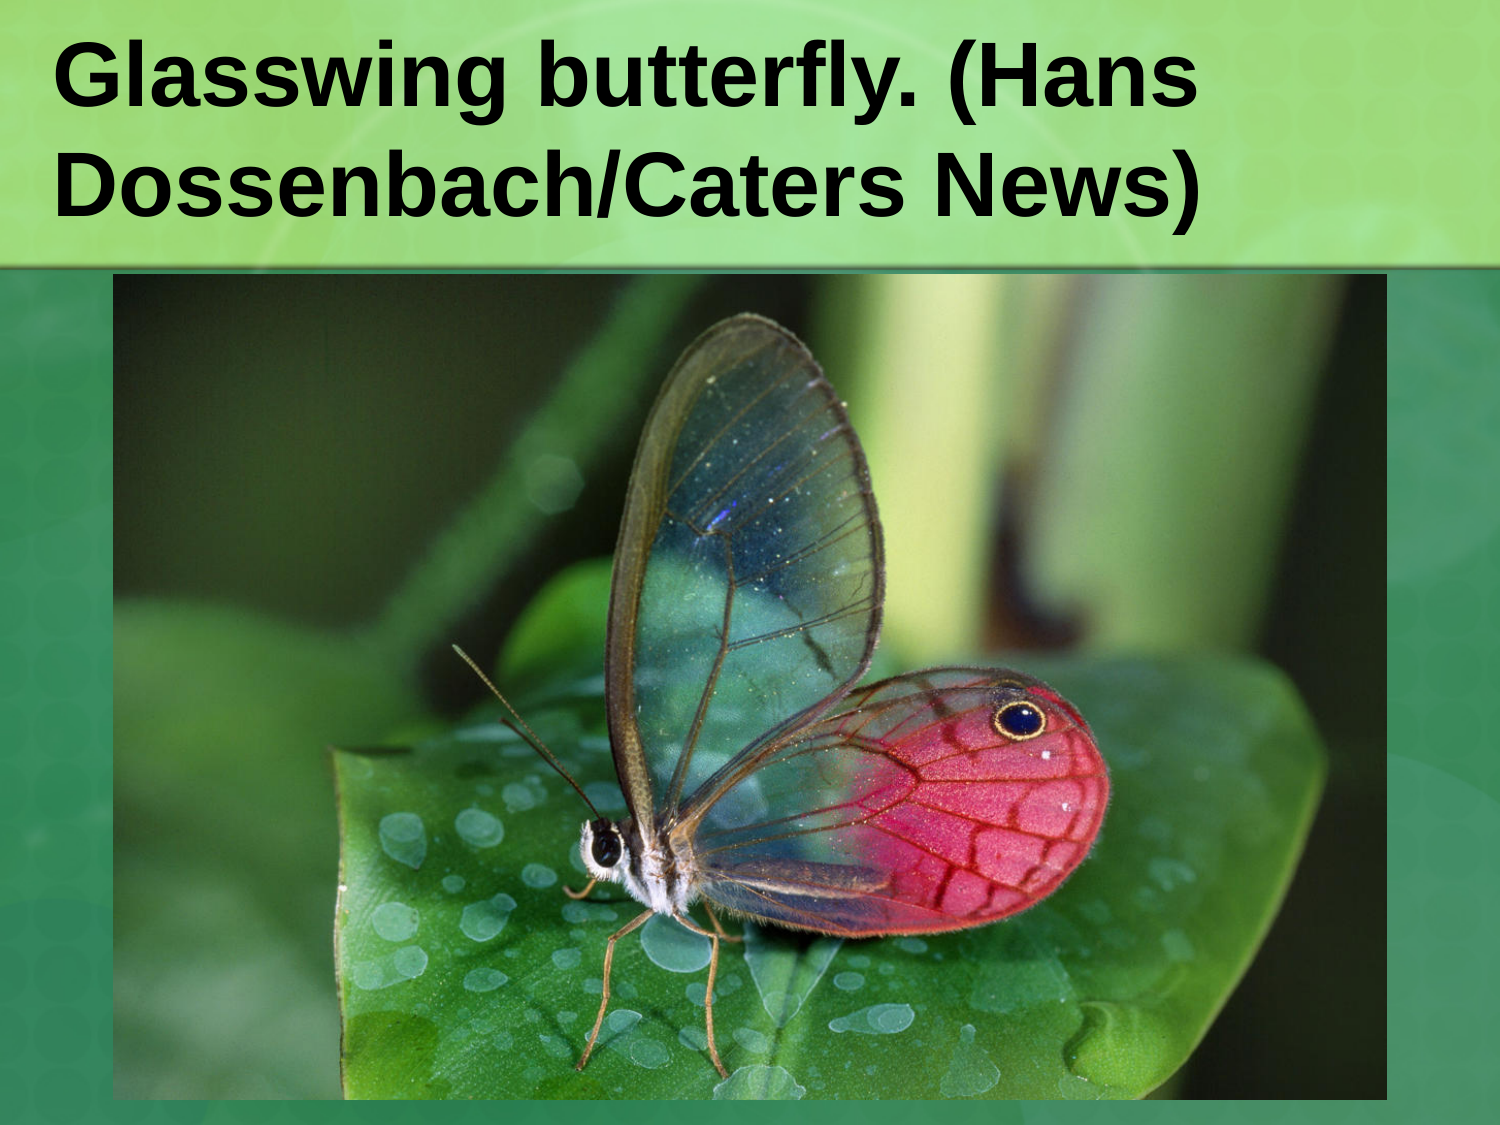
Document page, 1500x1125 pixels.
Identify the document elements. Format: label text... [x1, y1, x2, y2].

title Glasswing butterfly. (Hans Dossenbach/Caters News) [37, 24, 1463, 225]
picture [0, 0, 1500, 1125]
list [112, 274, 1387, 1101]
